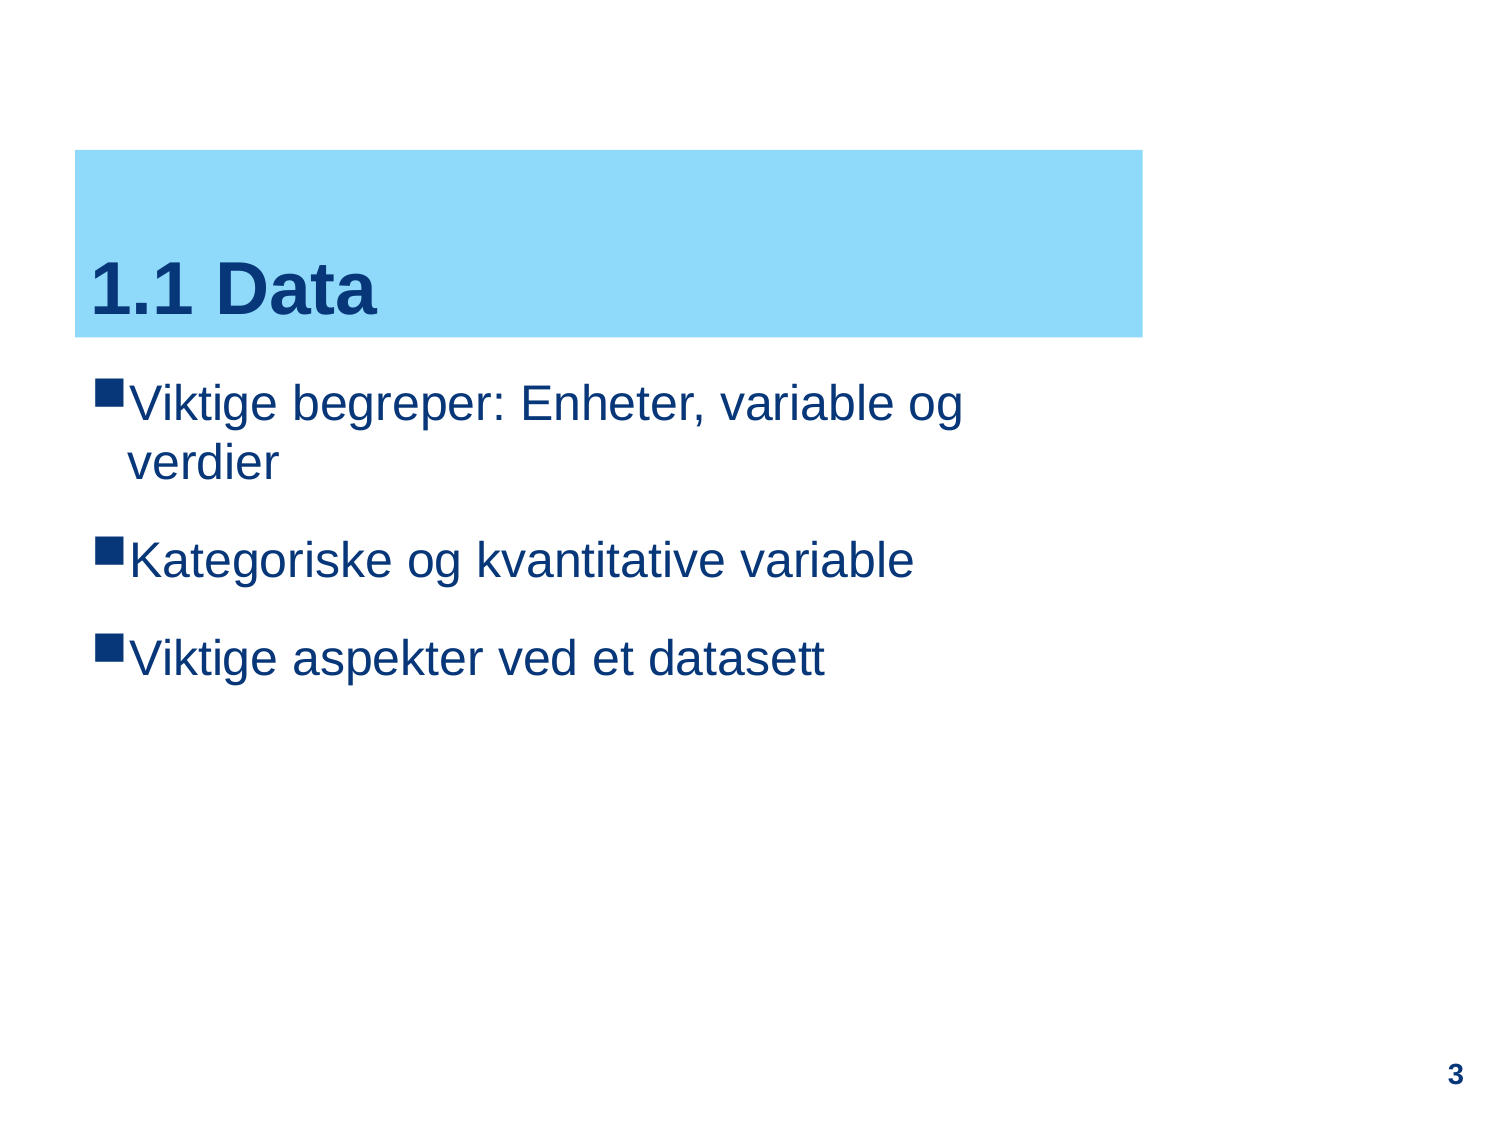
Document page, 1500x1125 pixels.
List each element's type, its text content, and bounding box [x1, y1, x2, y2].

list Viktige begreper: Enheter, variable og verdier Kategoriske og kvantitative variable Viktige aspekter ved et datasett [75, 362, 1143, 1005]
title 1.1 Data [75, 149, 1143, 338]
slide_number 3 [1395, 1042, 1480, 1103]
